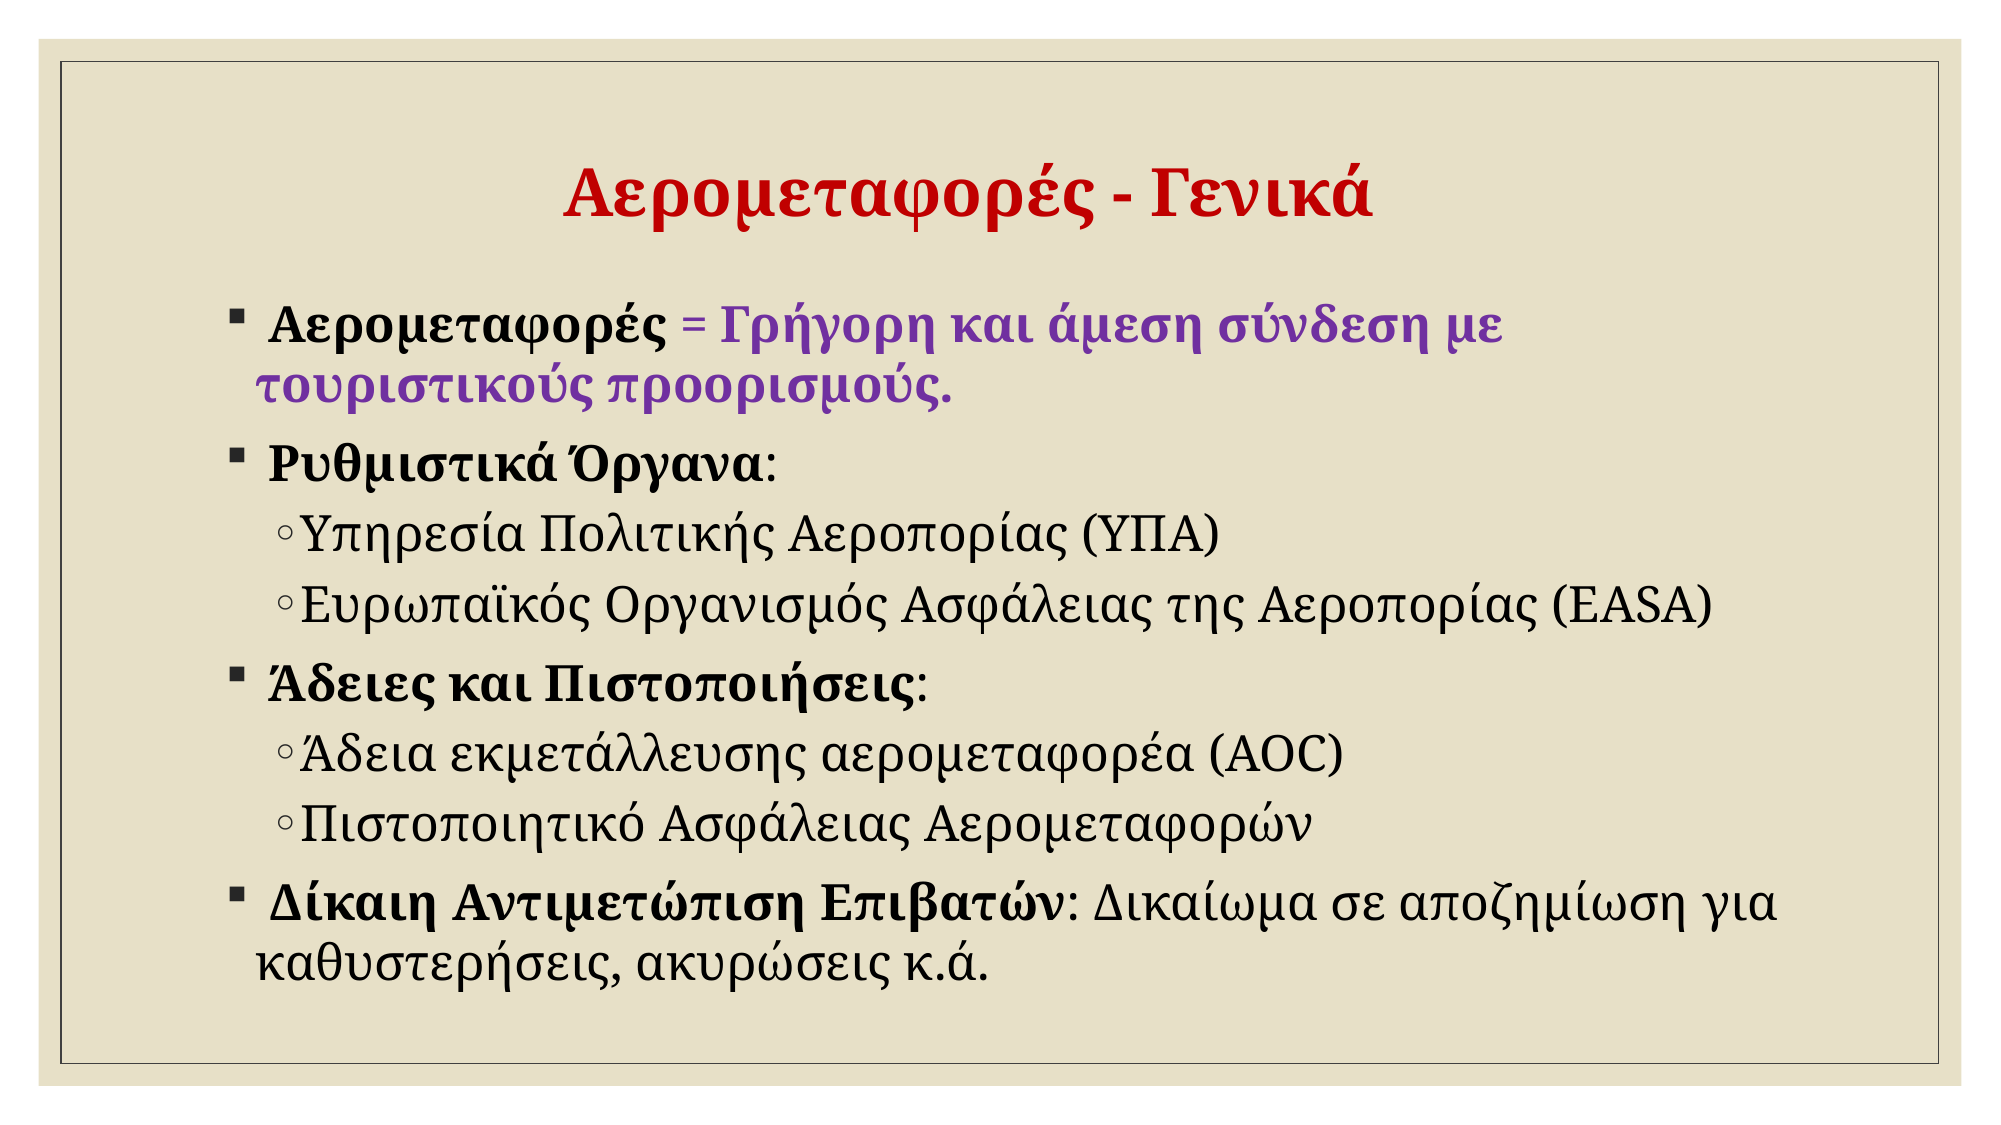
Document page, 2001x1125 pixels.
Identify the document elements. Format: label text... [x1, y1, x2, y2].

title Αερομεταφορές - Γενικά [124, 77, 1815, 303]
list Αερομεταφορές = Γρήγορη και άμεση σύνδεση με τουριστικούς προορισμούς. Ρυθμιστικά Όργανα: Υπηρεσία Πολιτικής Αεροπορίας (ΥΠΑ) Ευρωπαϊκός Οργανισμός Ασφάλειας της Αεροπορίας (EASA) Άδειες και Πιστοποιήσεις: Άδεια εκμετάλλευσης αερομεταφορέα (AOC) Πιστοποιητικό Ασφάλειας Αερομεταφορών Δίκαιη Αντιμετώπιση Επιβατών: Δικαίωμα σε αποζημίωση για καθυστερήσεις, ακυρώσεις κ.ά. [210, 285, 1815, 1125]
